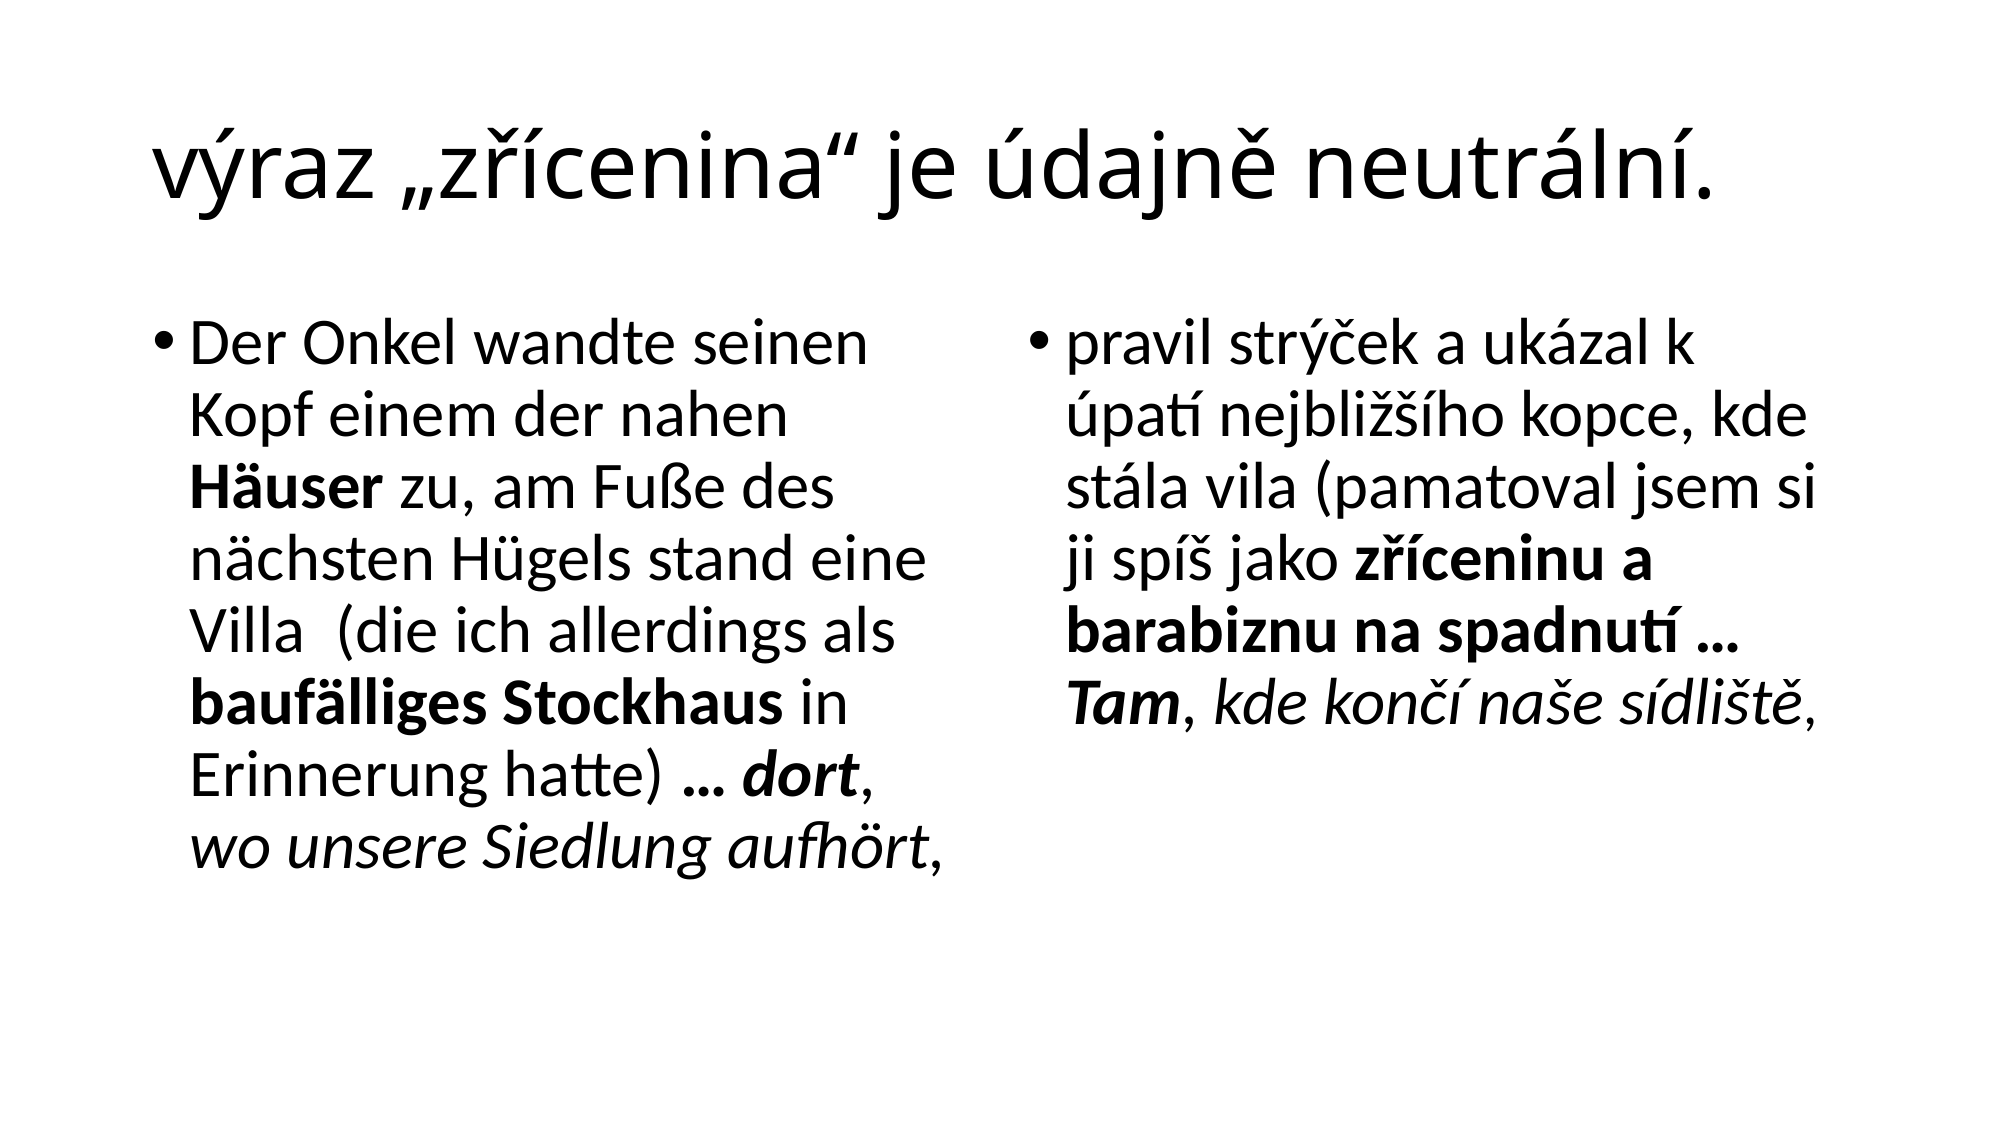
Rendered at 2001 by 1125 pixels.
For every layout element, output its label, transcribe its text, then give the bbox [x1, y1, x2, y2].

list Der Onkel wandte seinen Kopf einem der nahen Häuser zu, am Fuße des nächsten Hügels stand eine Villa (die ich allerdings als baufälliges Stockhaus in Erinnerung hatte) … dort, wo unsere Siedlung aufhört, [137, 299, 988, 1014]
list pravil strýček a ukázal k úpatí nejbližšího kopce, kde stála vila (pamatoval jsem si ji spíš jako zříceninu a barabiznu na spadnutí … Tam, kde končí naše sídliště, [1012, 299, 1863, 1014]
title výraz „zřícenina“ je údajně neutrální. [137, 59, 1863, 278]
